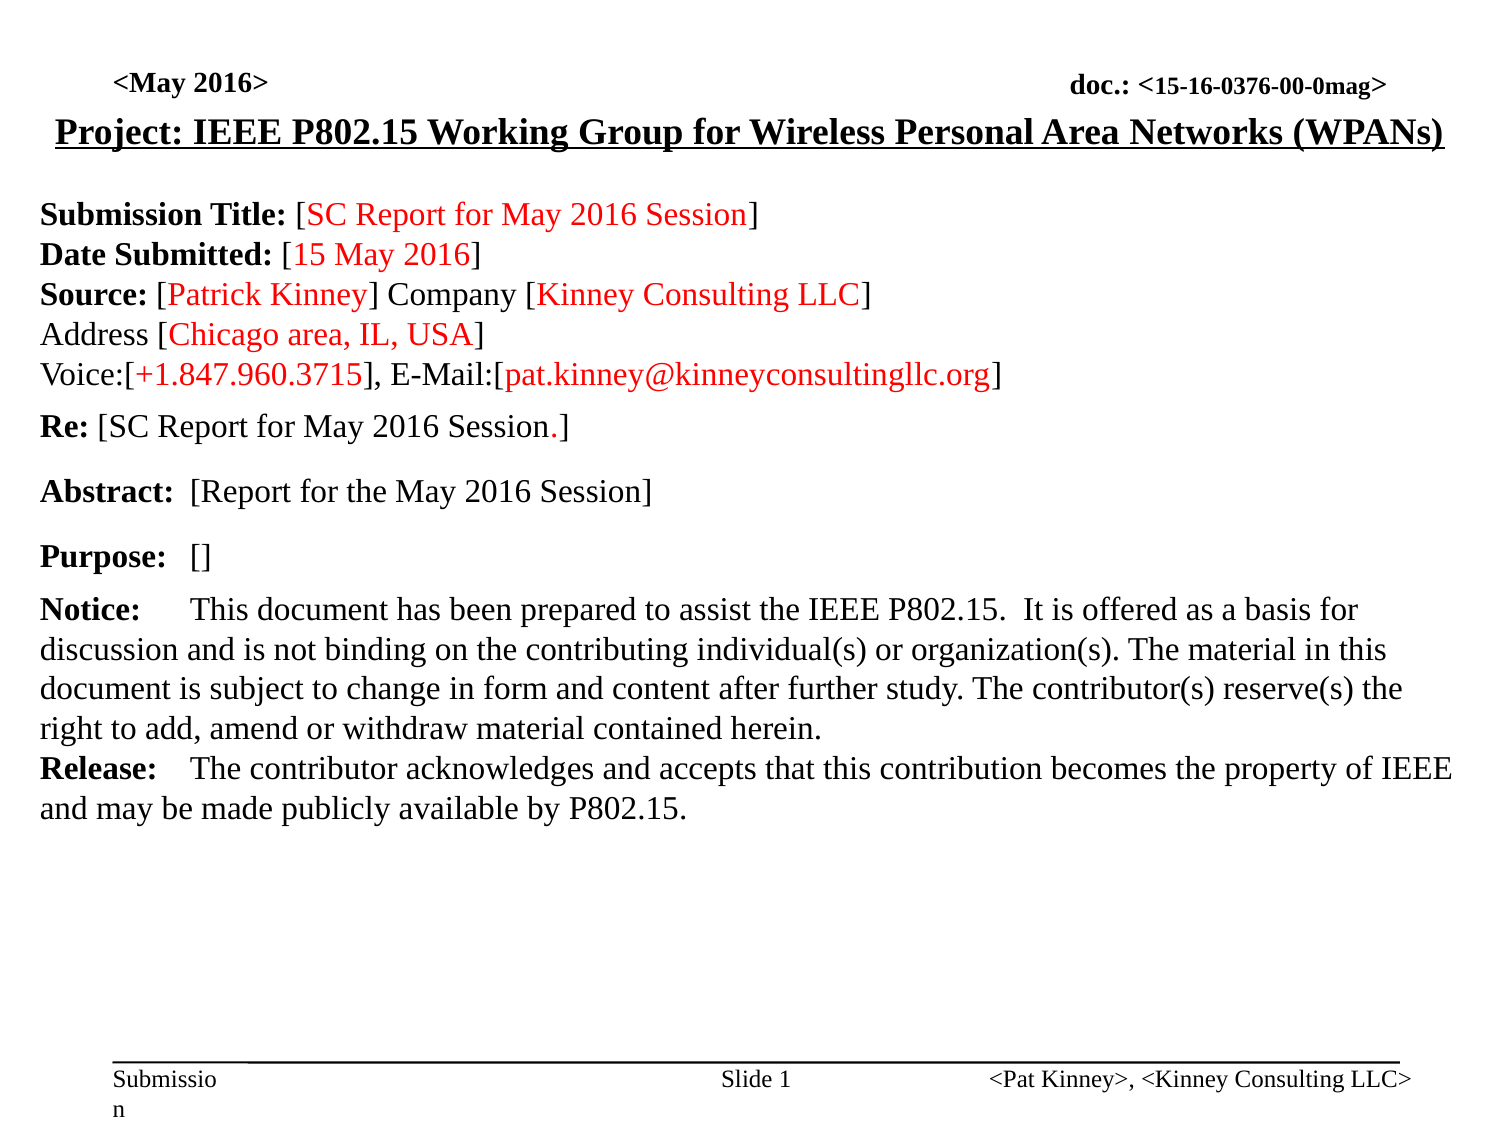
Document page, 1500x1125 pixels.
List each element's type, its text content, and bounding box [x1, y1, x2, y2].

text_box Project: IEEE P802.15 Working Group for Wireless Personal Area Networks (WPANs) Submission Title: [SC Report for May 2016 Session] Date Submitted: [15 May 2016] Source: [Patrick Kinney] Company [Kinney Consulting LLC] Address [Chicago area, IL, USA] Voice:[+1.847.960.3715], E-Mail:[pat.kinney@kinneyconsultingllc.org] Re: [SC Report for May 2016 Session.] Abstract: [Report for the May 2016 Session] Purpose: [] Notice: This document has been prepared to assist the IEEE P802.15. It is offered as a basis for discussion and is not binding on the contributing individual(s) or organization(s). The material in this document is subject to change in form and content after further study. The contributor(s) reserve(s) the right to add, amend or withdraw material contained herein. Release: The contributor acknowledges and accepts that this contribution becomes the property of IEEE and may be made publicly available by P802.15. [24, 99, 1475, 834]
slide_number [112, 62, 376, 99]
slide_number Slide 1 [712, 1061, 800, 1093]
footer <Pat Kinney>, <Kinney Consulting LLC> [899, 1061, 1413, 1093]
